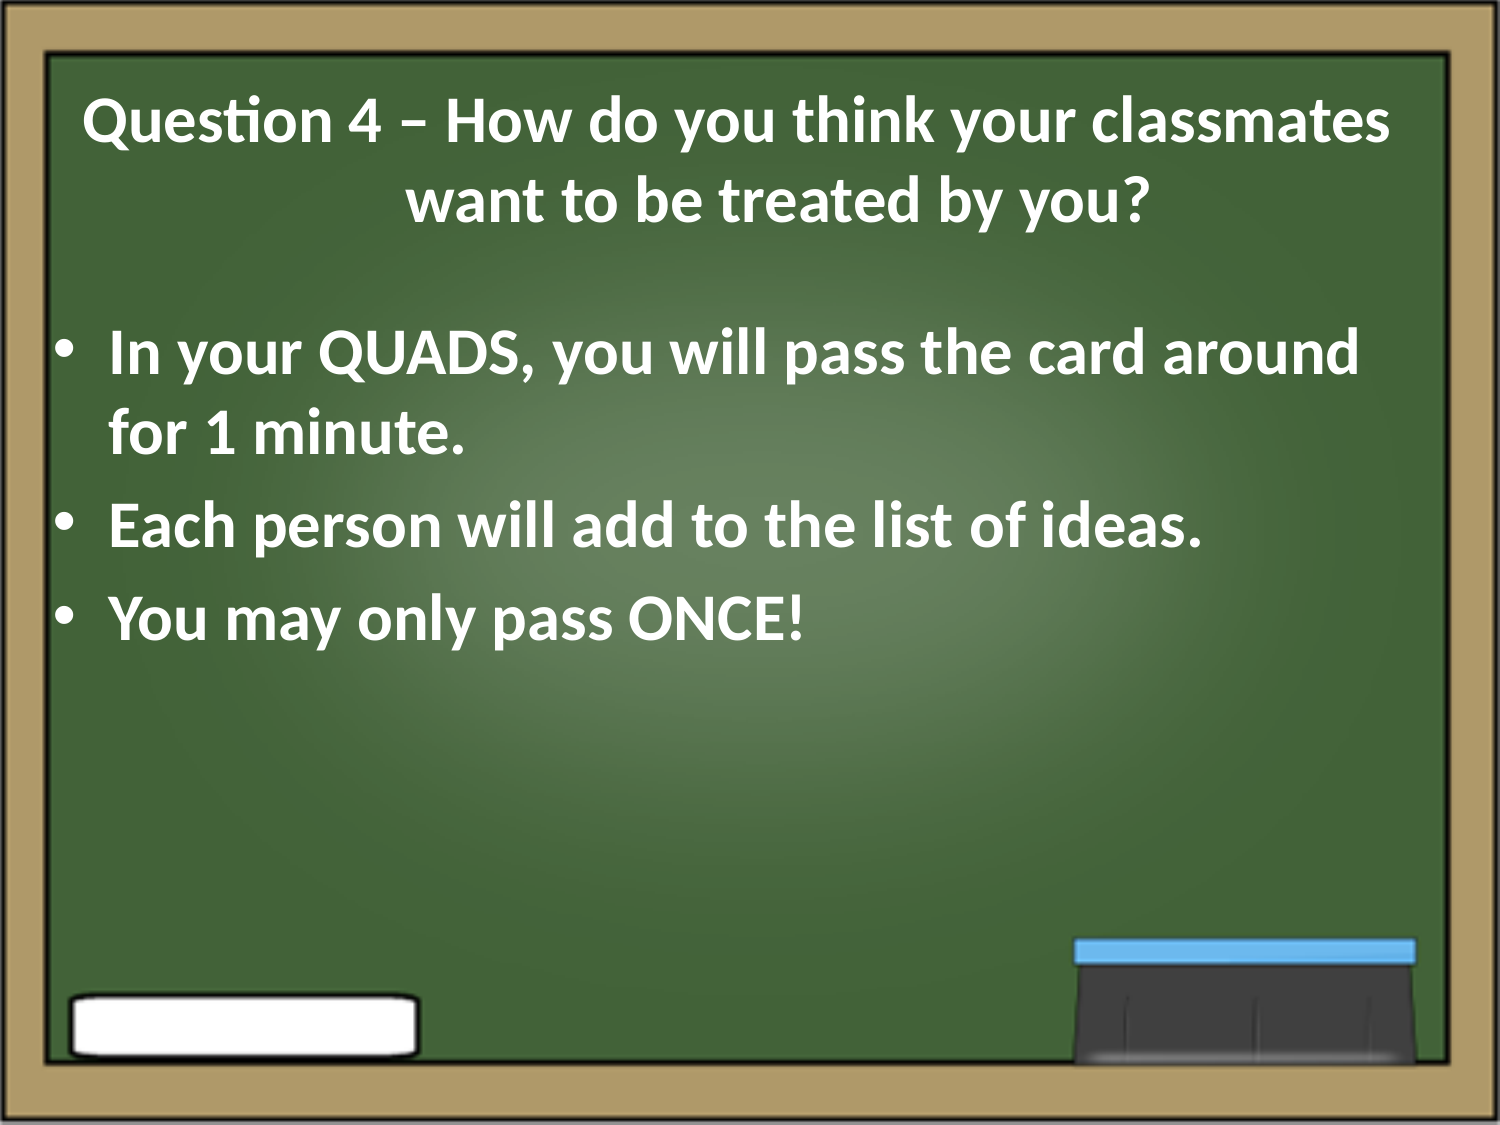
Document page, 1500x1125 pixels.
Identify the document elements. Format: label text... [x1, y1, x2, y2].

picture [0, 0, 1500, 1125]
list In your QUADS, you will pass the card around for 1 minute. Each person will add to the list of ideas. You may only pass ONCE! [37, 299, 1425, 725]
title Question 4 – How do you think your classmates want to be treated by you? [62, 62, 1413, 250]
